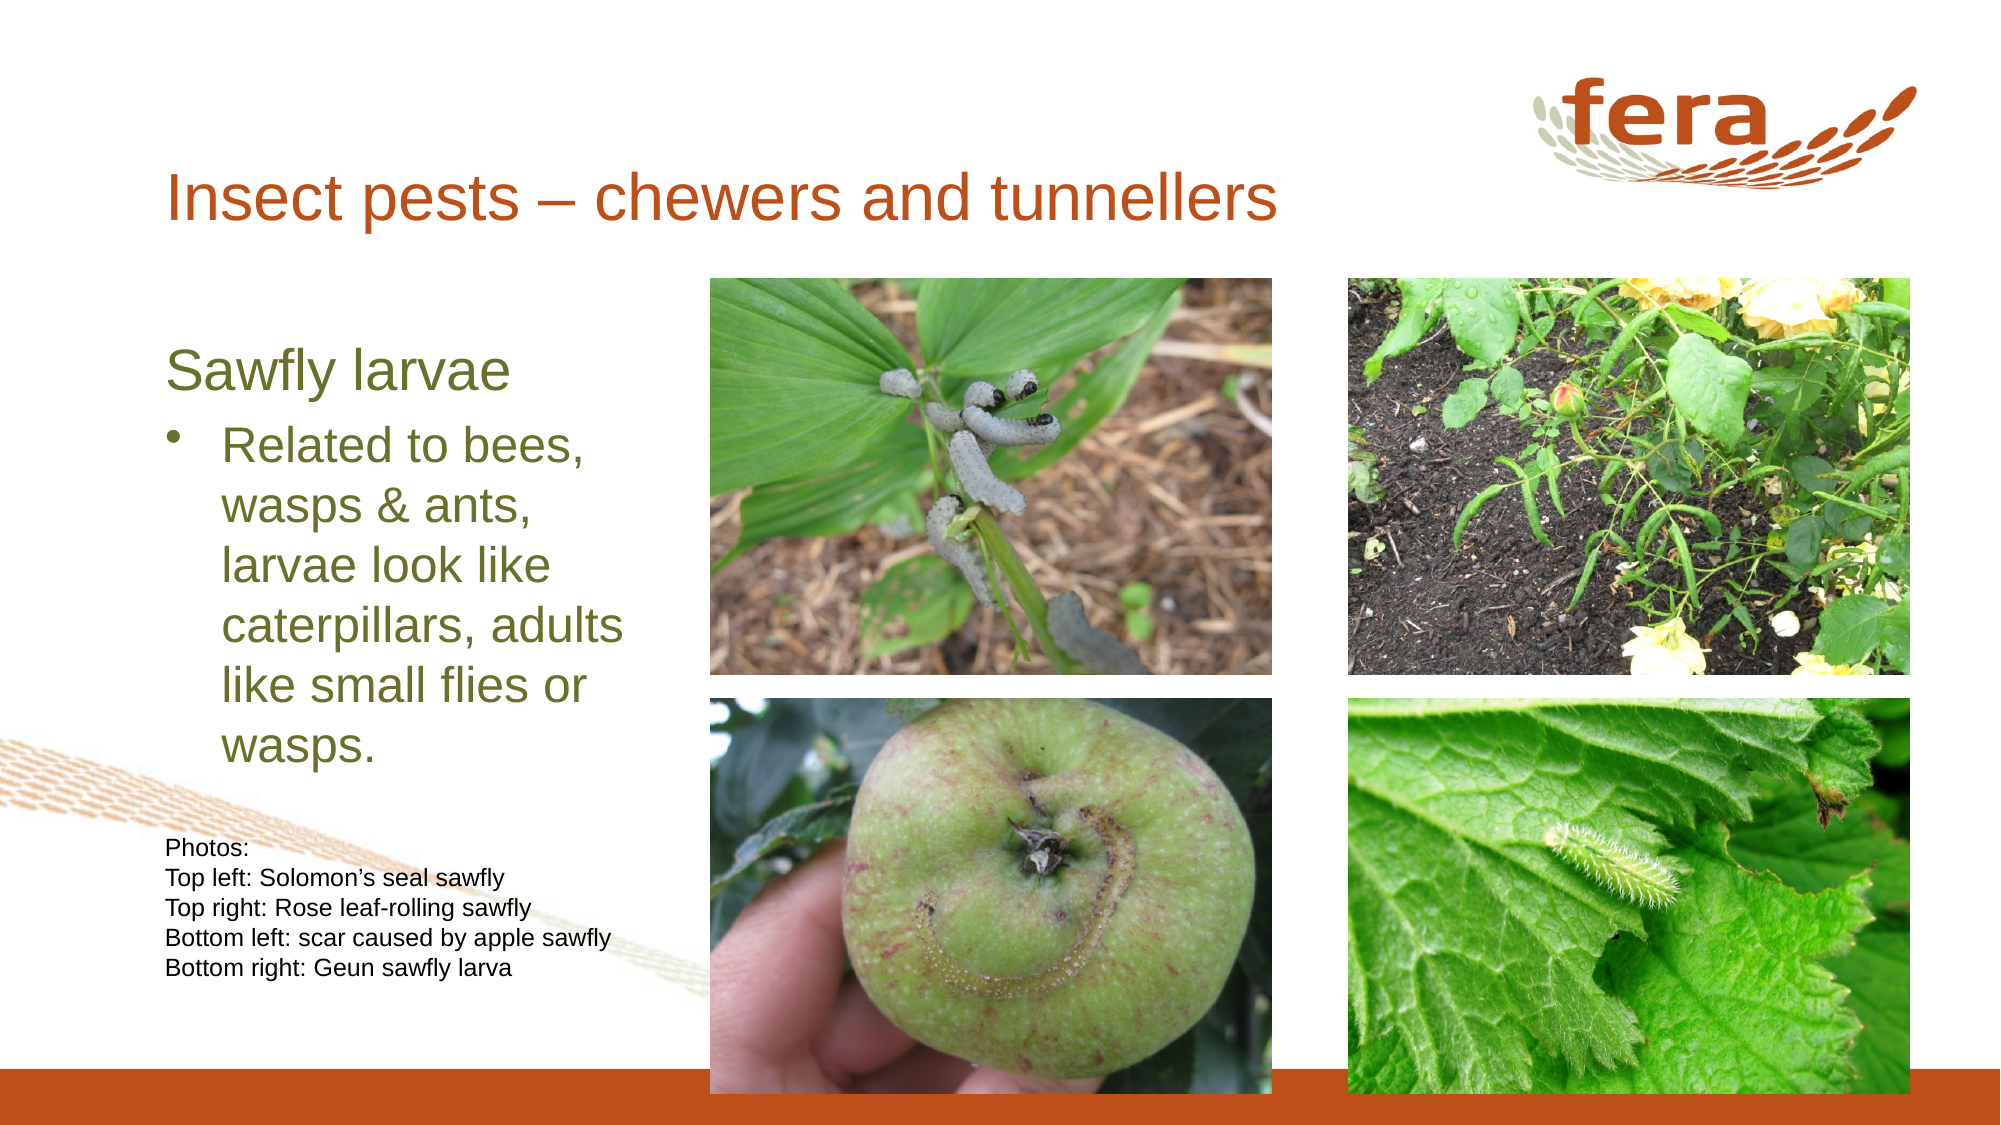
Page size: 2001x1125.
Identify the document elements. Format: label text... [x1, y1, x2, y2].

title Insect pests – chewers and tunnellers [150, 99, 1450, 288]
list Sawfly larvae Related to bees, wasps & ants, larvae look like caterpillars, adults like small flies or wasps. [150, 324, 670, 787]
text_box Photos: Top left: Solomon’s seal sawfly Top right: Rose leaf-rolling sawfly Bottom left: scar caused by apple sawfly Bottom right: Geun sawfly larva [150, 824, 646, 989]
picture [0, 0, 2001, 1125]
